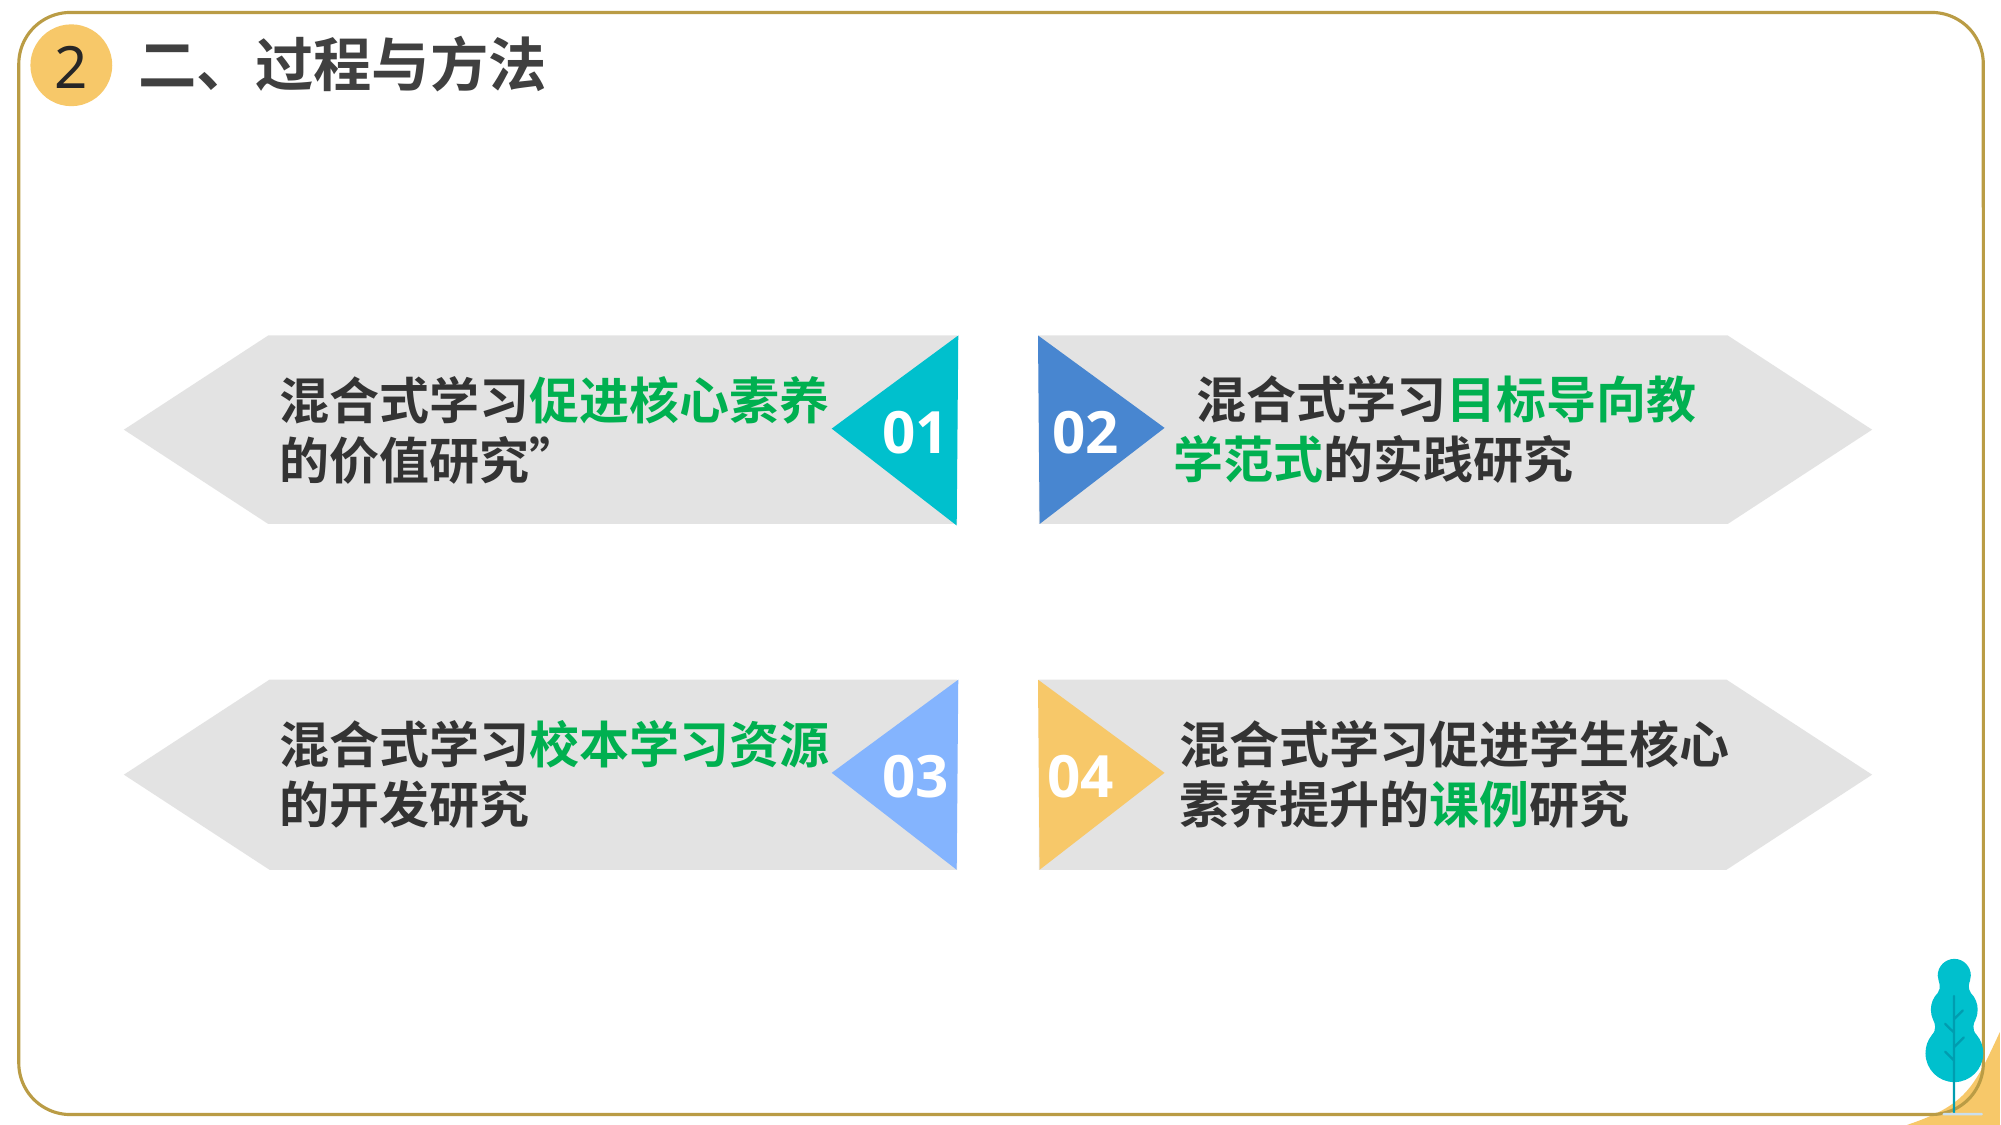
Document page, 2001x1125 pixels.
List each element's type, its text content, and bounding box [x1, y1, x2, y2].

text_box 混合式学习目标导向教学范式的实践研究 [1158, 361, 1755, 497]
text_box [1925, 958, 1984, 1116]
text_box [1906, 1031, 2000, 1125]
text_box [122, 678, 957, 871]
text_box [122, 334, 957, 526]
text_box 混合式学习促进学生核心素养提升的课例研究 [1164, 706, 1755, 842]
text_box [17, 11, 1985, 1116]
text_box [1040, 334, 1874, 526]
text_box 04 [1036, 677, 1164, 872]
text_box 03 [862, 677, 960, 872]
text_box 01 [862, 333, 960, 528]
text_box 02 [1036, 333, 1158, 527]
text_box 混合式学习促进核心素养的价值研究” [265, 362, 862, 498]
text_box [1039, 678, 1874, 871]
text_box 混合式学习校本学习资源的开发研究 [265, 706, 862, 842]
